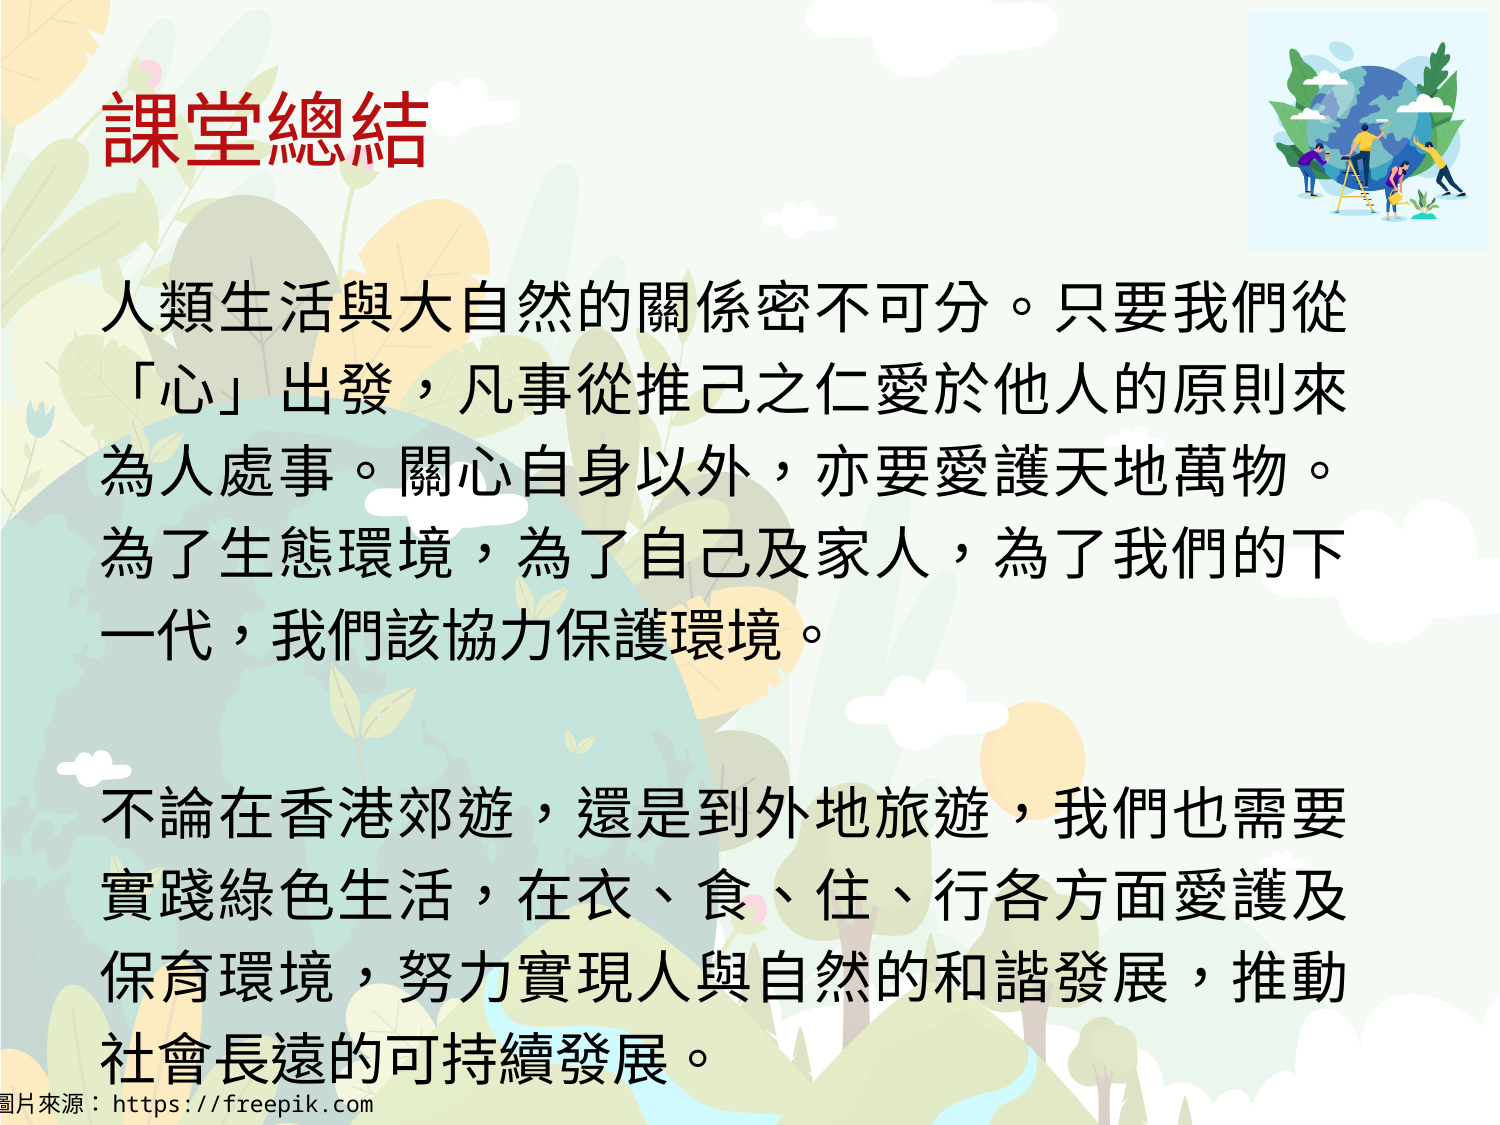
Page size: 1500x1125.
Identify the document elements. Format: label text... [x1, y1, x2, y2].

list 人類生活與大自然的關係密不可分。只要我們從「心」出發，凡事從推己之仁愛於他人的原則來為人處事。關心自身以外，亦要愛護天地萬物。為了生態環境，為了自己及家人，為了我們的下一代，我們該協力保護環境。 不論在香港郊遊，還是到外地旅遊，我們也需要實踐綠色生活，在衣、食、住、行各方面愛護及保育環境，努力實現人與自然的和諧發展，推動社會長遠的可持續發展。 [84, 250, 1364, 1104]
title 課堂總結 [84, 39, 1249, 229]
text_box 圖片來源：https://freepik.com [0, 1082, 389, 1125]
picture [1249, 12, 1489, 251]
